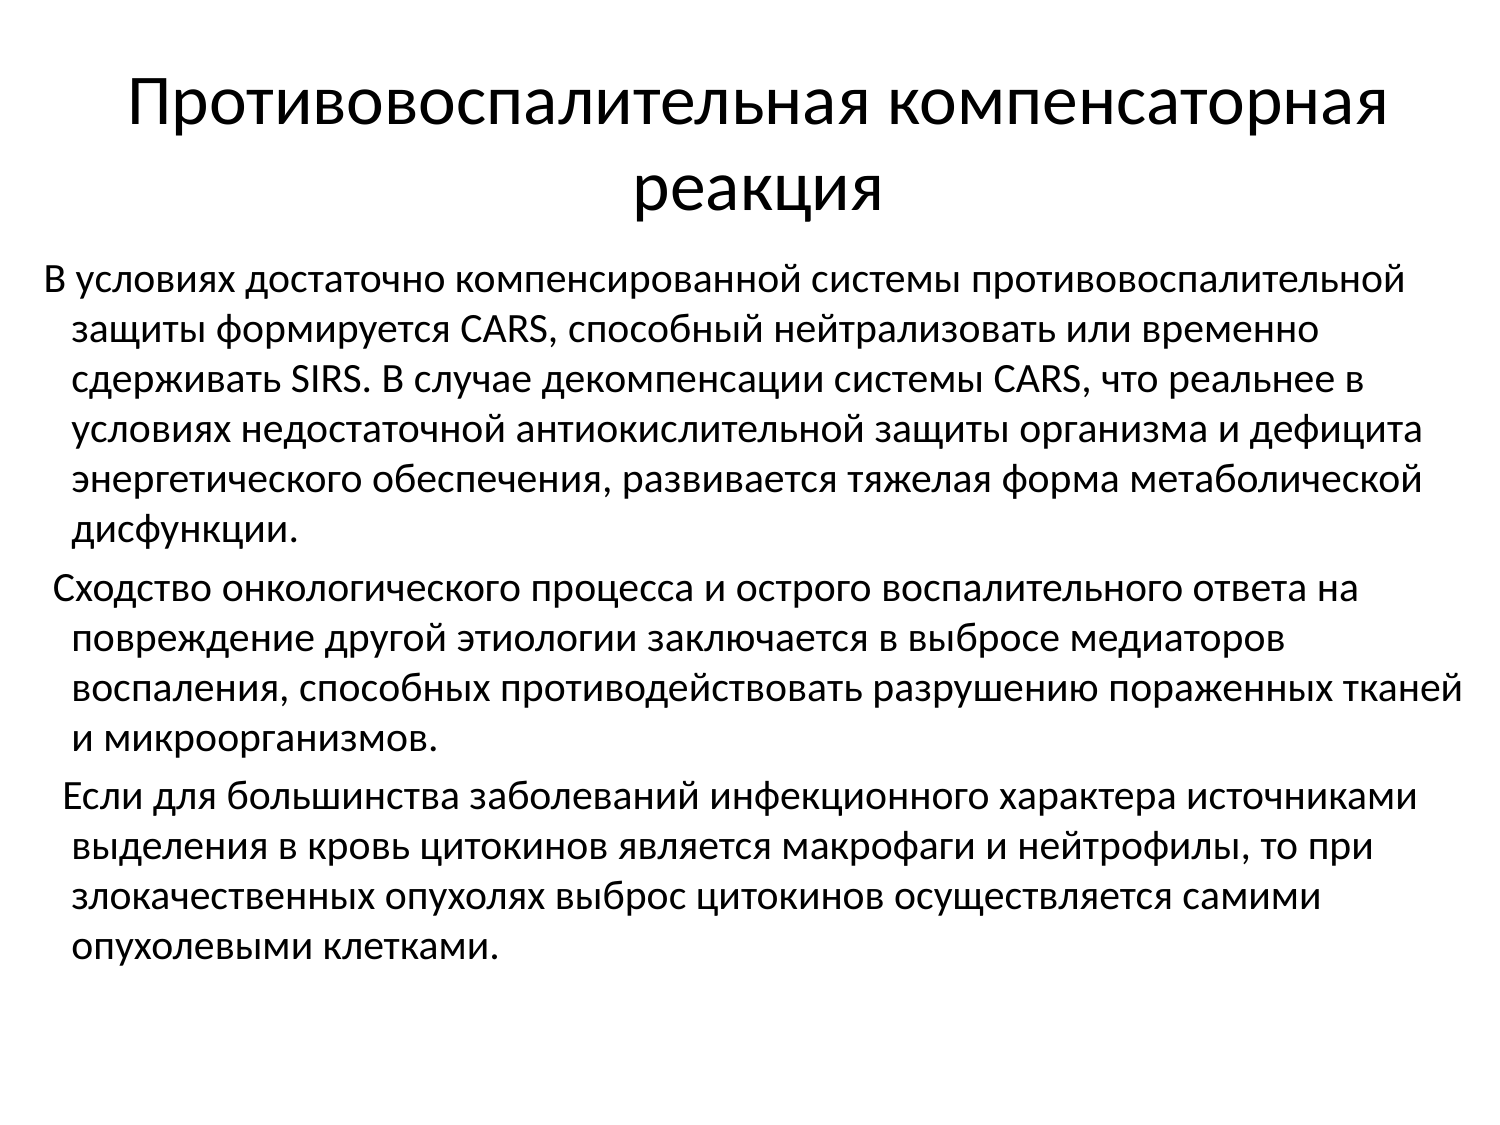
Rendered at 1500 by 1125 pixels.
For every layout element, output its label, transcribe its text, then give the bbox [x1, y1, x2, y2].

list В условиях достаточно компенсированной системы противовоспалительной защиты формируется CARS, способный нейтрализовать или временно сдерживать SIRS. В случае декомпенсации системы CARS, что реальнее в условиях недостаточной антиокислительной защиты организма и дефицита энергетического обеспечения, развивается тяжелая форма метаболической дисфункции. Сходство онкологического процесса и острого воспалительного ответа на повреждение другой этиологии заключается в выбросе медиаторов воспаления, способных противодействовать разрушению пораженных тканей и микроорганизмов. Если для большинства заболеваний инфекционного характера источниками выделения в кровь цитокинов является макрофаги и нейтрофилы, то при злокачественных опухолях выброс цитокинов осуществляется самими опухолевыми клетками. [0, 243, 1500, 1125]
title Противовоспалительная компенсаторная реакция [17, 45, 1500, 233]
